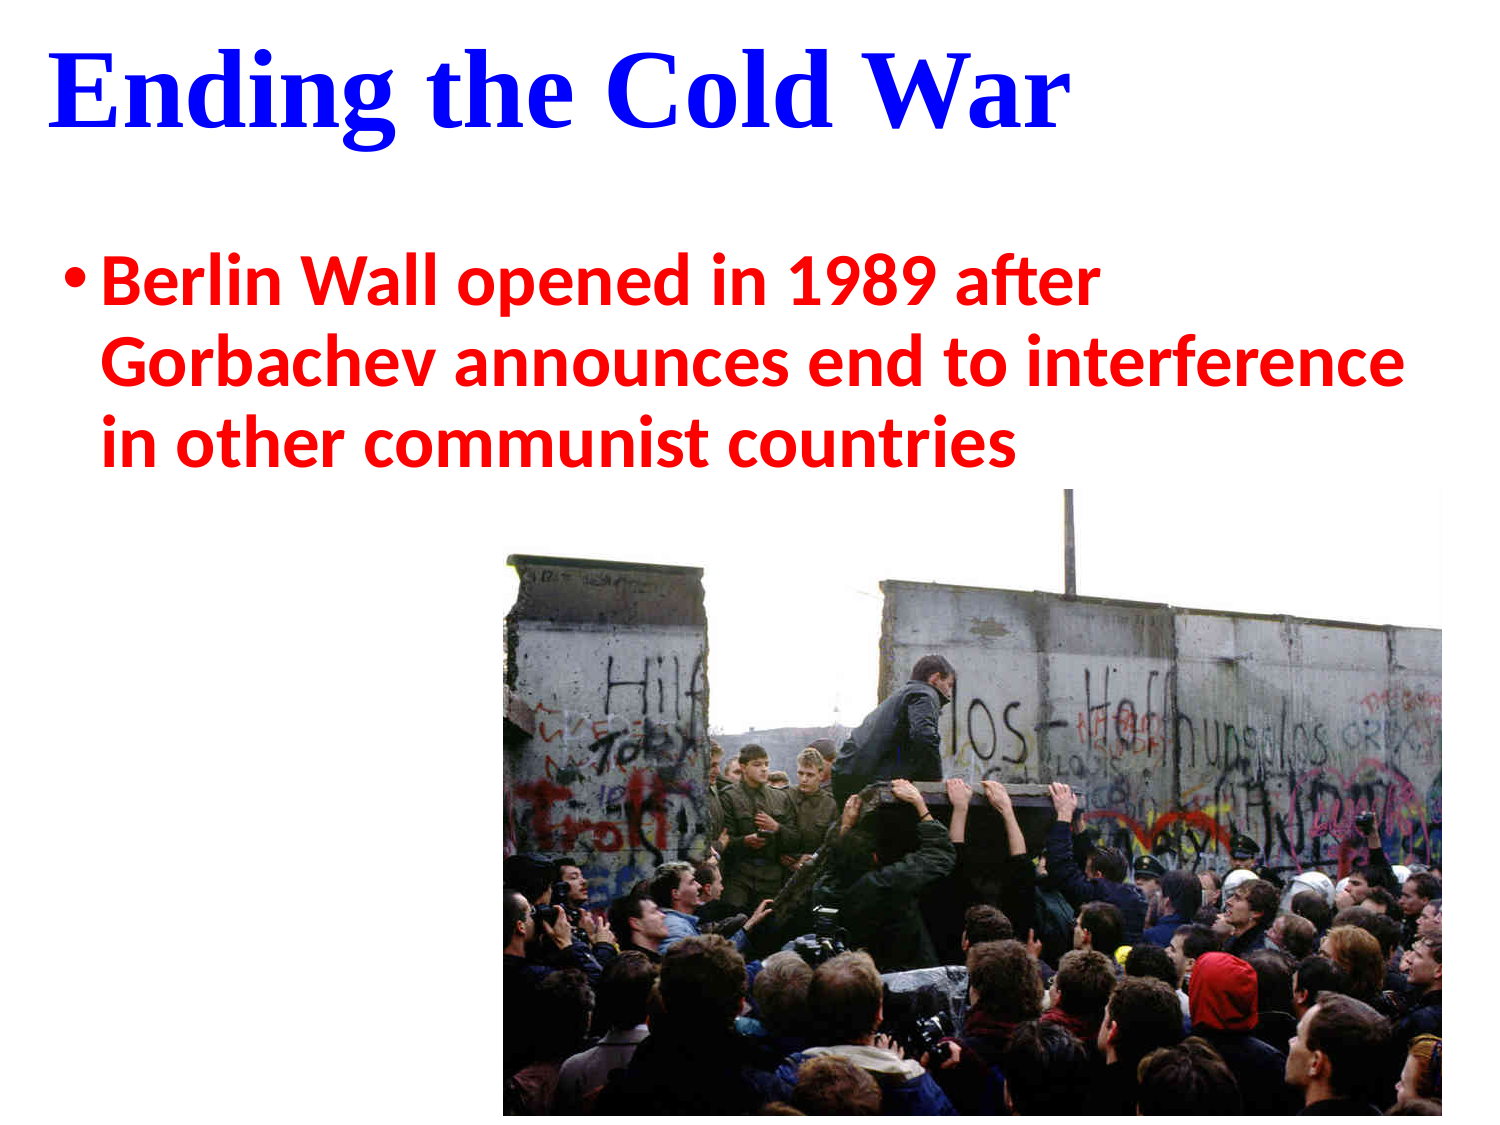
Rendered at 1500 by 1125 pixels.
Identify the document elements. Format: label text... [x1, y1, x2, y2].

title Ending the Cold War [32, 34, 1326, 148]
list Berlin Wall opened in 1989 after Gorbachev announces end to interference in other communist countries [47, 233, 1442, 1014]
picture [503, 489, 1442, 1116]
